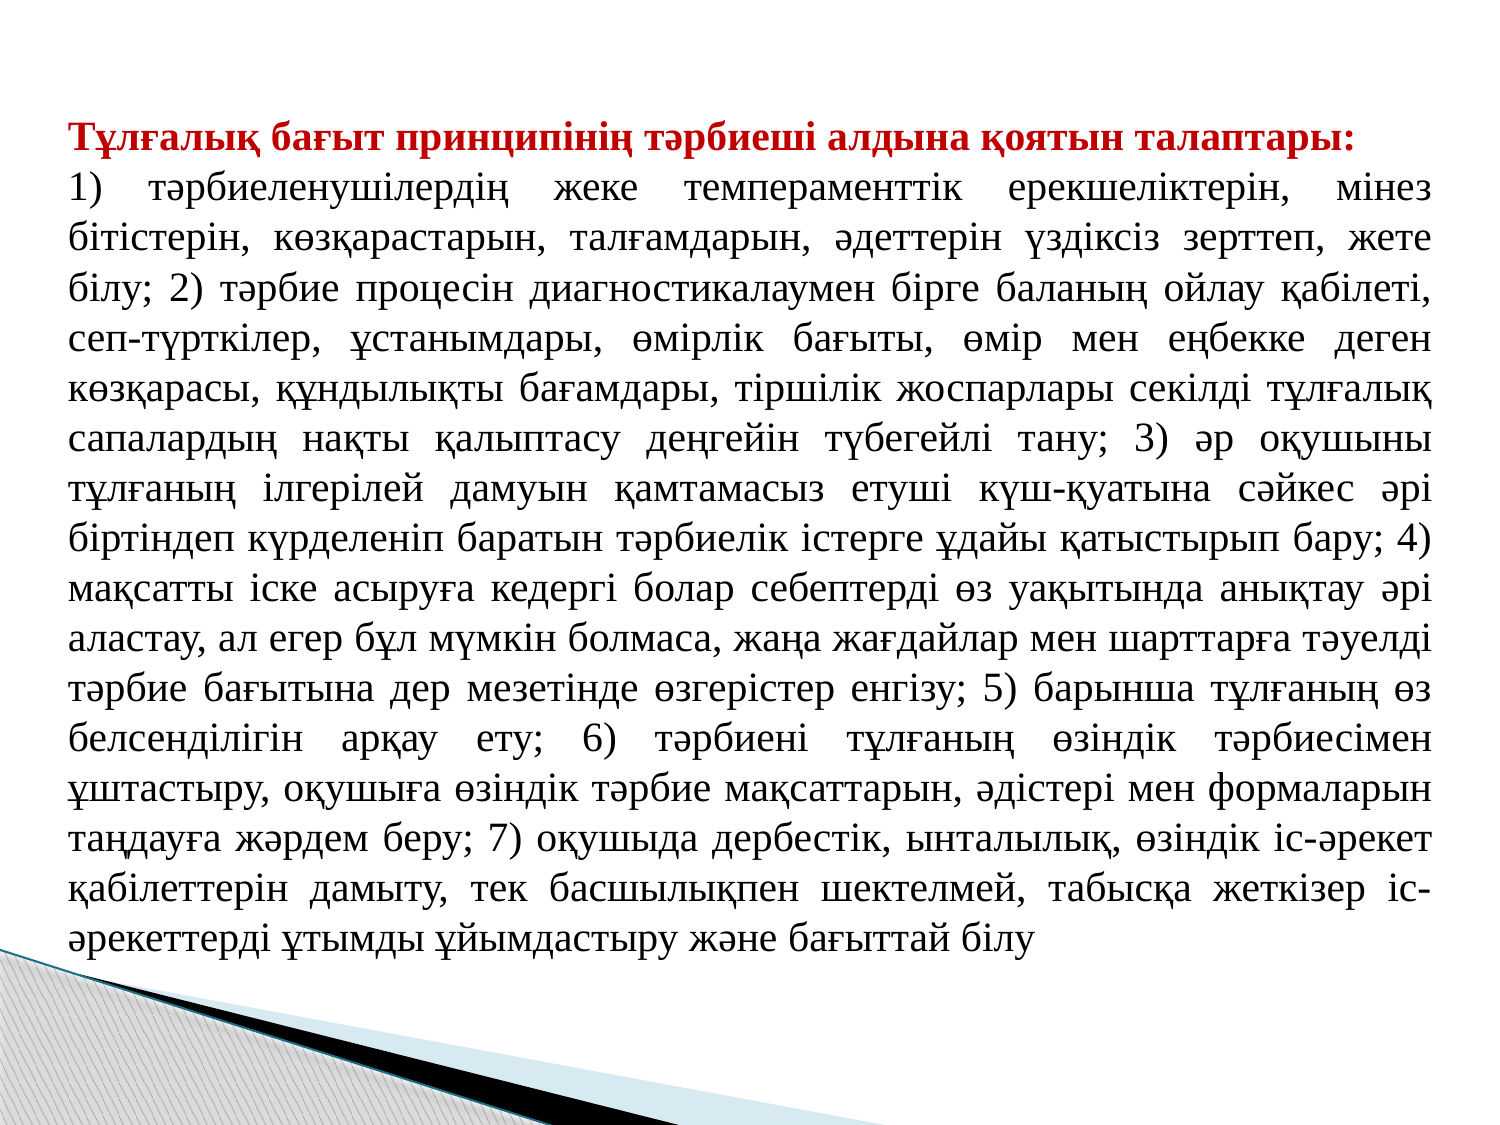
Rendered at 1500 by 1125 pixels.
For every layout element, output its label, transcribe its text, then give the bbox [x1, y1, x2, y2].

text_box Тұлғалық бағыт принципінің тəрбиеші алдына қоятын талаптары: 1) тəрбиеленушілердің жеке темпераменттік ерекшеліктерін, мінез бітістерін, көзқарастарын, талғамдарын, əдеттерін үздіксіз зерттеп, жете білу; 2) тəрбие процесін диагностикалаумен бірге баланың ойлау қабілеті, сеп-түрткілер, ұстанымдары, өмірлік бағыты, өмір мен еңбекке деген көзқарасы, құндылықты бағамдары, тіршілік жоспарлары секілді тұлғалық сапалардың нақты қалыптасу деңгейін түбегейлі тану; 3) əр оқушыны тұлғаның ілгерілей дамуын қамтамасыз етуші күш-қуатына сəйкес əрі біртіндеп күрделеніп баратын тəрбиелік істерге ұдайы қатыстырып бару; 4) мақсатты іске асыруға кедергі болар себептерді өз уақытында анықтау əрі аластау, ал егер бұл мүмкін болмаса, жаңа жағдайлар мен шарттарға тəуелді тəрбие бағытына дер мезетінде өзгерістер енгізу; 5) барынша тұлғаның өз белсенділігін арқау ету; 6) тəрбиені тұлғаның өзіндік тəрбиесімен ұштастыру, оқушыға өзіндік тəрбие мақсаттарын, əдістері мен формаларын таңдауға жəрдем беру; 7) оқушыда дербестік, ынталылық, өзіндік іс-əрекет қабілеттерін дамыту, тек басшылықпен шектелмей, табысқа жеткізер іс-əрекеттерді ұтымды ұйымдастыру жəне бағыттай білу [53, 101, 1447, 967]
